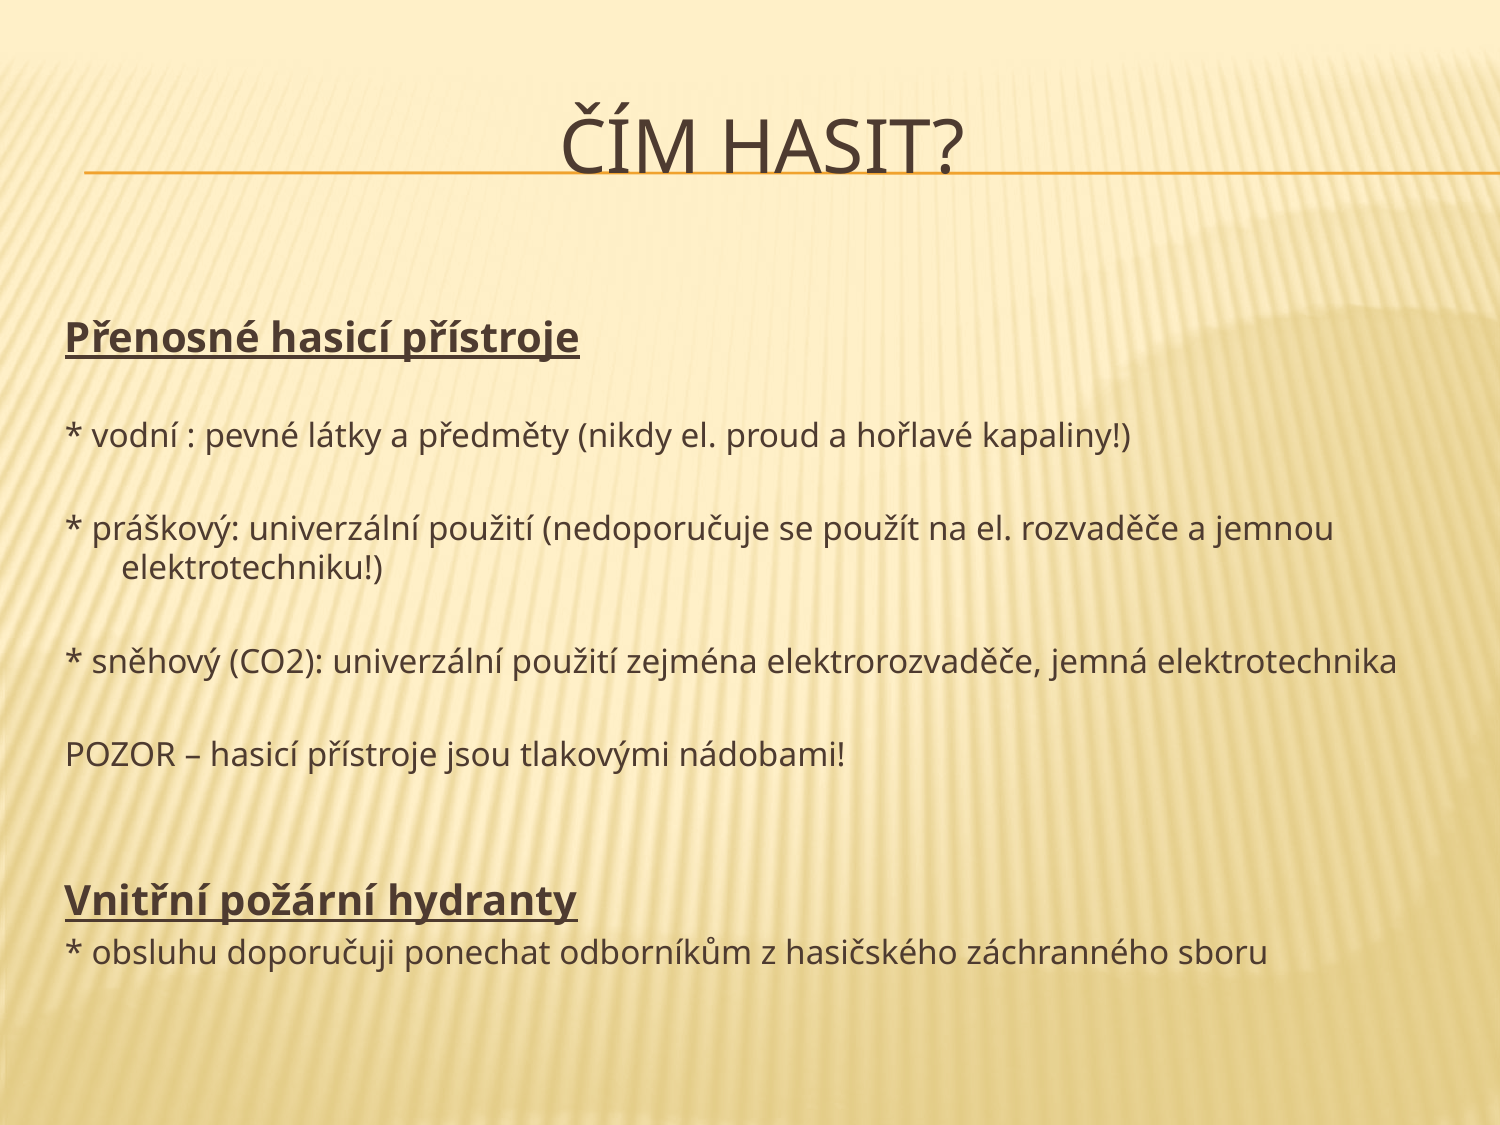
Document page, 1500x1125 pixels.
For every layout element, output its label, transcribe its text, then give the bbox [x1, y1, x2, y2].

list Přenosné hasicí přístroje * vodní : pevné látky a předměty (nikdy el. proud a hořlavé kapaliny!) * práškový: univerzální použití (nedoporučuje se použít na el. rozvaděče a jemnou elektrotechniku!) * sněhový (CO2): univerzální použití zejména elektrorozvaděče, jemná elektrotechnika POZOR – hasicí přístroje jsou tlakovými nádobami! Vnitřní požární hydranty * obsluhu doporučuji ponechat odborníkům z hasičského záchranného sboru [50, 254, 1475, 998]
title ČÍM HASIT? [50, 75, 1475, 213]
